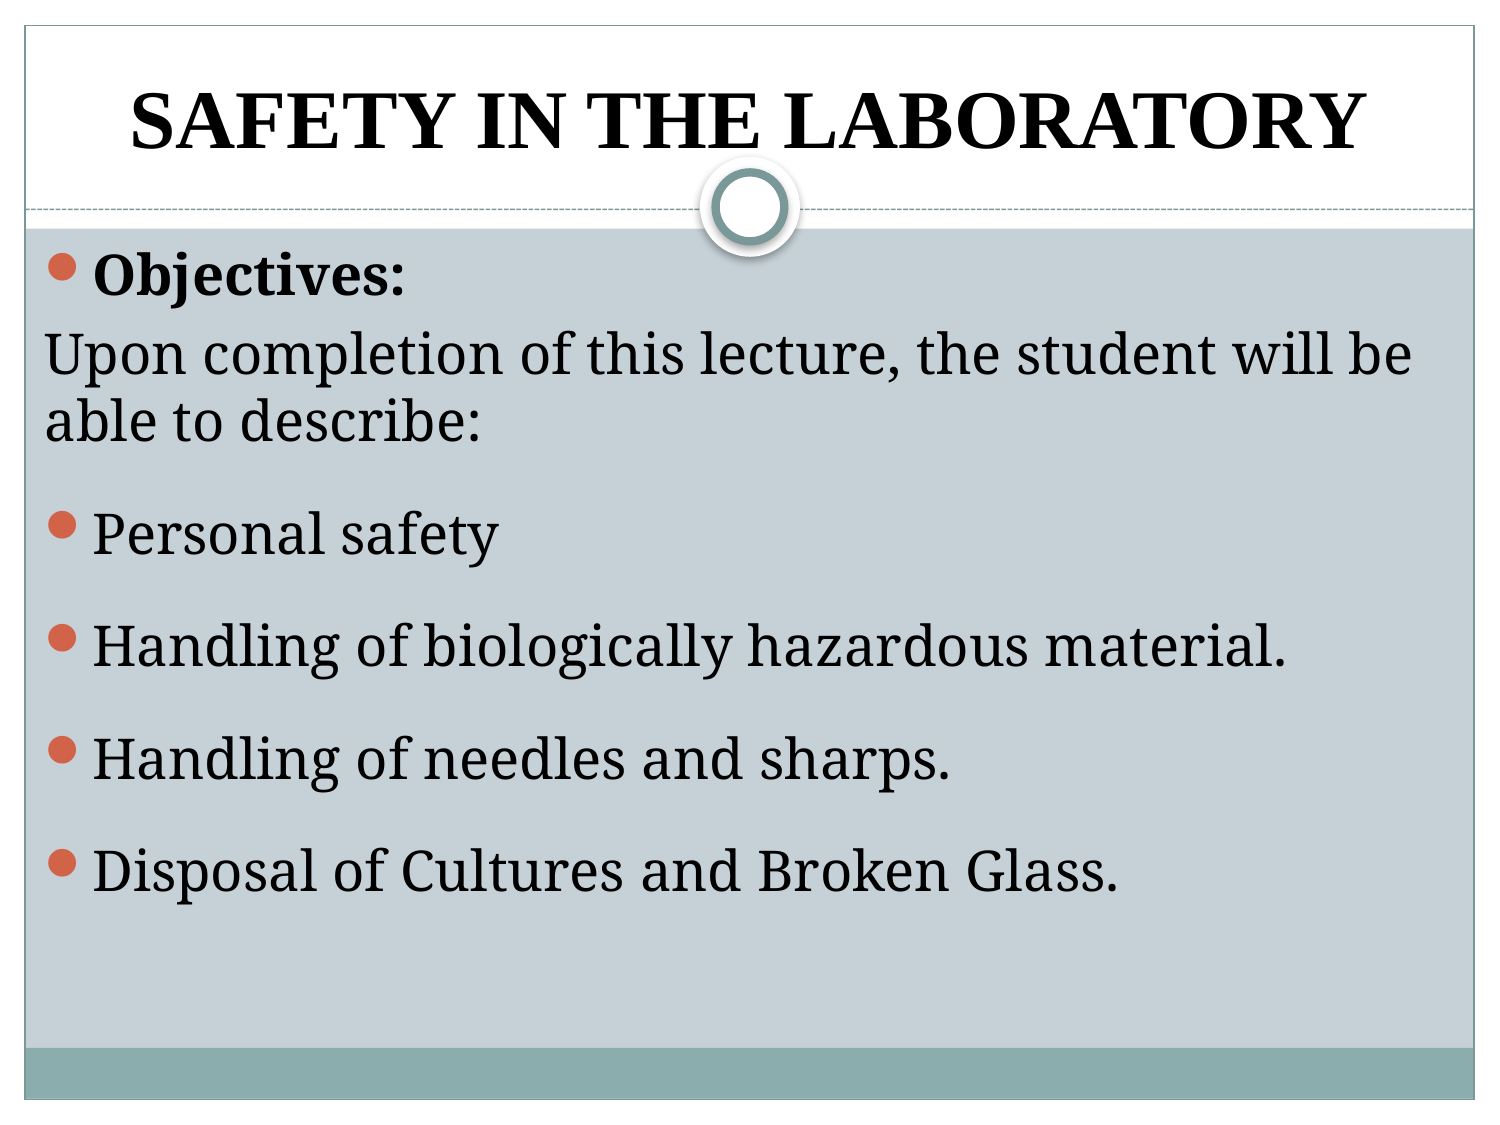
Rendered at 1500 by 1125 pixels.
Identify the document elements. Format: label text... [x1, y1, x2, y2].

list Objectives: Upon completion of this lecture, the student will be able to describe: Personal safety Handling of biologically hazardous material. Handling of needles and sharps. Disposal of Cultures and Broken Glass. [29, 231, 1471, 1106]
title SAFETY IN THE LABORATORY [49, 37, 1450, 173]
